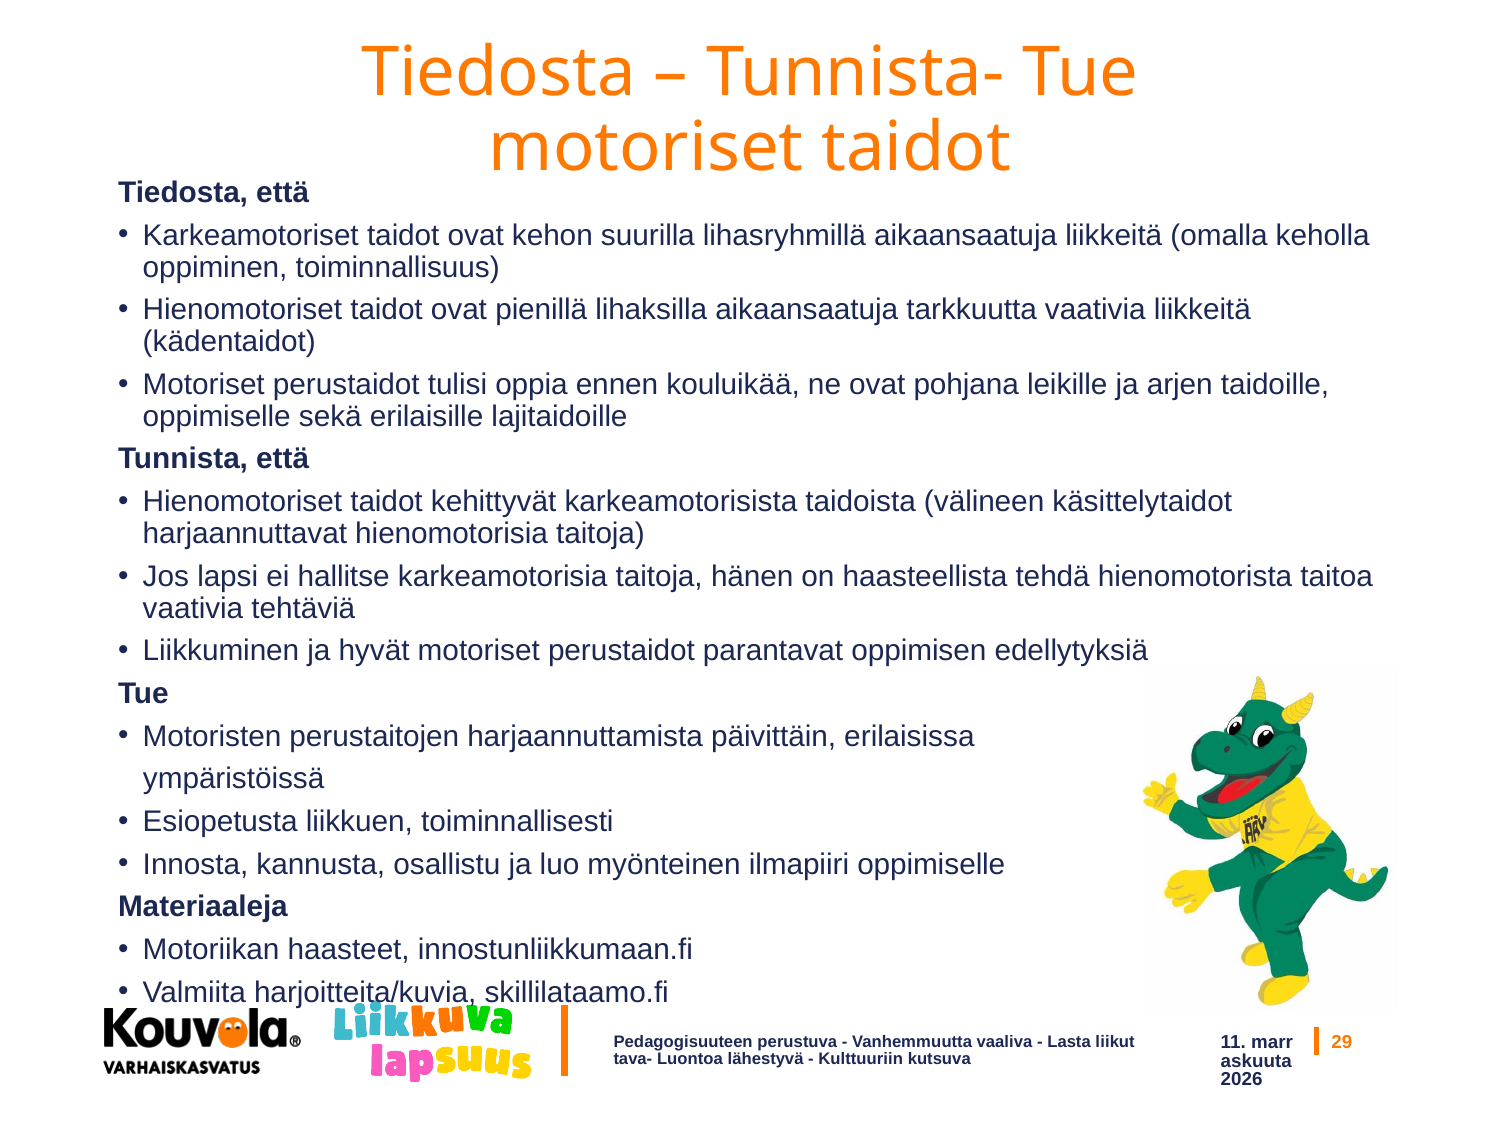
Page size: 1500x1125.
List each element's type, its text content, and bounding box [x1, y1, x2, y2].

title Tiedosta – Tunnista- Tue motoriset taidot [103, 2, 1397, 169]
picture [1143, 666, 1397, 1011]
picture [334, 1029, 531, 1082]
slide_number 29 [1316, 1011, 1397, 1071]
footer Pedagogisuuteen perustuva - Vanhemmuutta vaaliva - Lasta liikuttava- Luontoa lähestyvä - Kulttuuriin kutsuva [598, 1010, 1156, 1071]
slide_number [1205, 1011, 1316, 1071]
picture [103, 1029, 301, 1074]
list Tiedosta, että Karkeamotoriset taidot ovat kehon suurilla lihasryhmillä aikaansaatuja liikkeitä (omalla keholla oppiminen, toiminnallisuus) Hienomotoriset taidot ovat pienillä lihaksilla aikaansaatuja tarkkuutta vaativia liikkeitä (kädentaidot) Motoriset perustaidot tulisi oppia ennen kouluikää, ne ovat pohjana leikille ja arjen taidoille, oppimiselle sekä erilaisille lajitaidoille Tunnista, että Hienomotoriset taidot kehittyvät karkeamotorisista taidoista (välineen käsittelytaidot harjaannuttavat hienomotorisia taitoja) Jos lapsi ei hallitse karkeamotorisia taitoja, hänen on haasteellista tehdä hienomotorista taitoa vaativia tehtäviä Liikkuminen ja hyvät motoriset perustaidot parantavat oppimisen edellytyksiä Tue Motoristen perustaitojen harjaannuttamista päivittäin, erilaisissa ympäristöissä Esiopetusta liikkuen, toiminnallisesti Innosta, kannusta, osallistu ja luo myönteinen ilmapiiri oppimiselle Materiaaleja Motoriikan haasteet, innostunliikkumaan.fi Valmiita harjoitteita/kuvia, skillilataamo.fi [103, 169, 1397, 1029]
